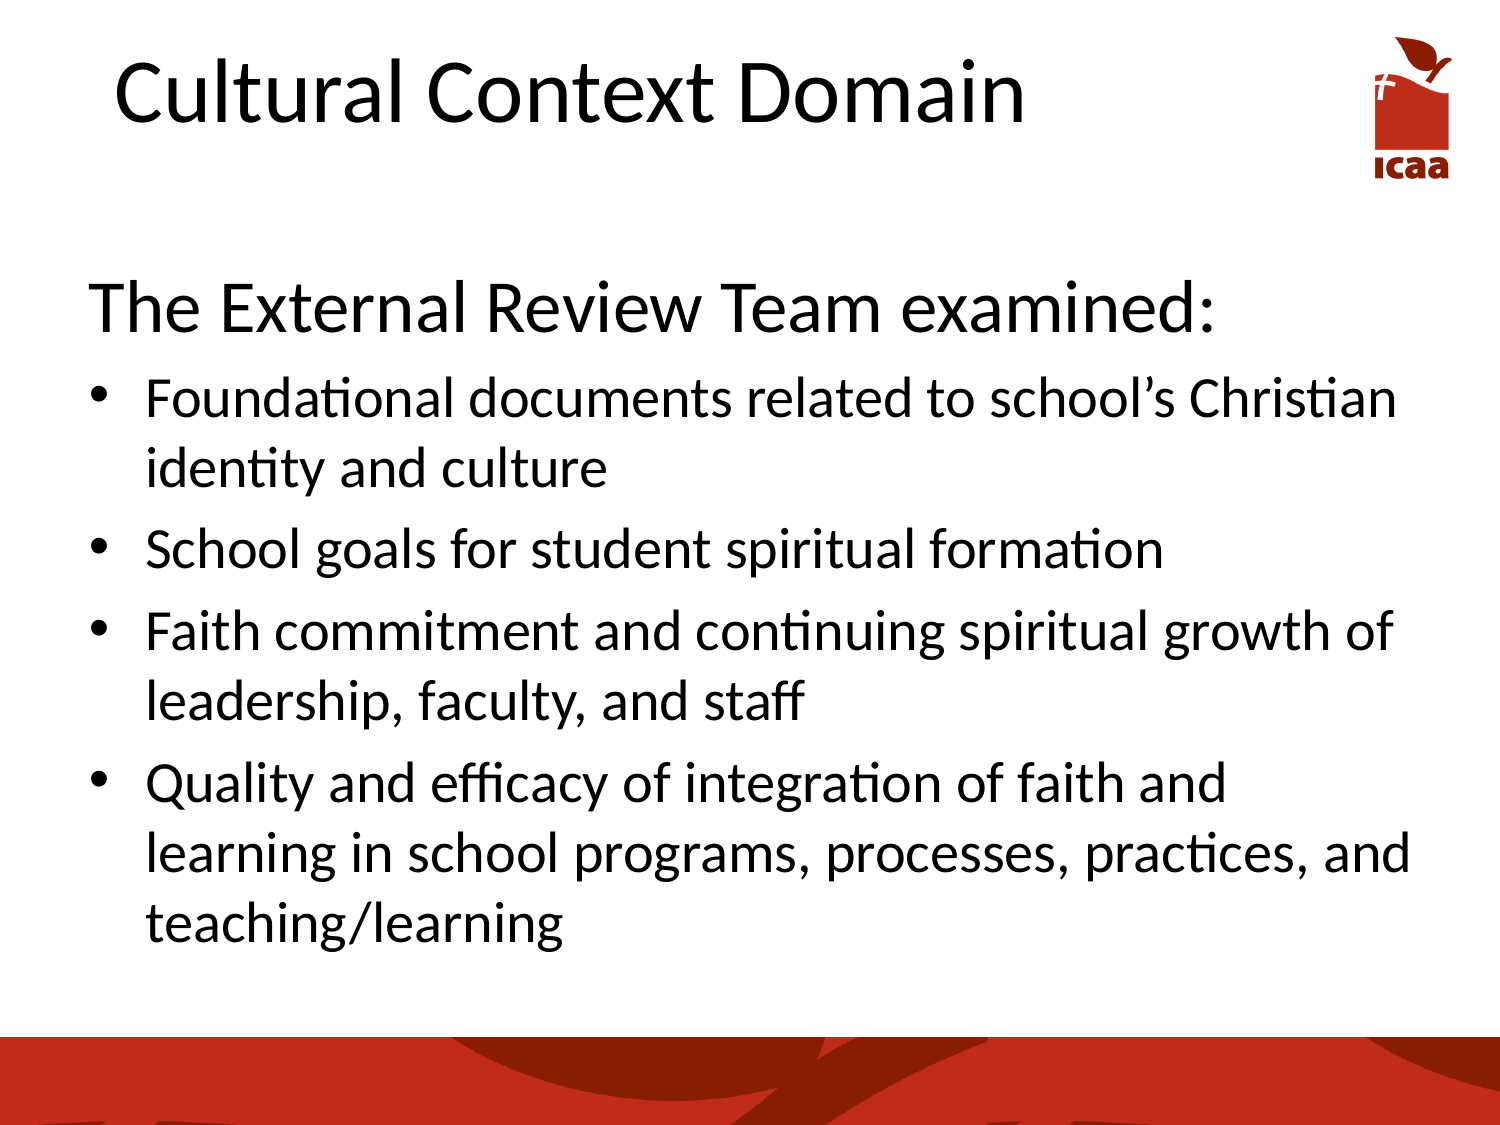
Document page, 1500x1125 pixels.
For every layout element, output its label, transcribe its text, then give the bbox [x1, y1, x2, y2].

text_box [0, 1037, 1500, 1125]
text_box The External Review Team examined: Foundational documents related to school’s Christian identity and culture School goals for student spiritual formation Faith commitment and continuing spiritual growth of leadership, faculty, and staff Quality and efficacy of integration of faith and learning in school programs, processes, practices, and teaching/learning [74, 249, 1437, 977]
picture [1375, 37, 1452, 179]
text_box Cultural Context Domain [99, 23, 1345, 184]
